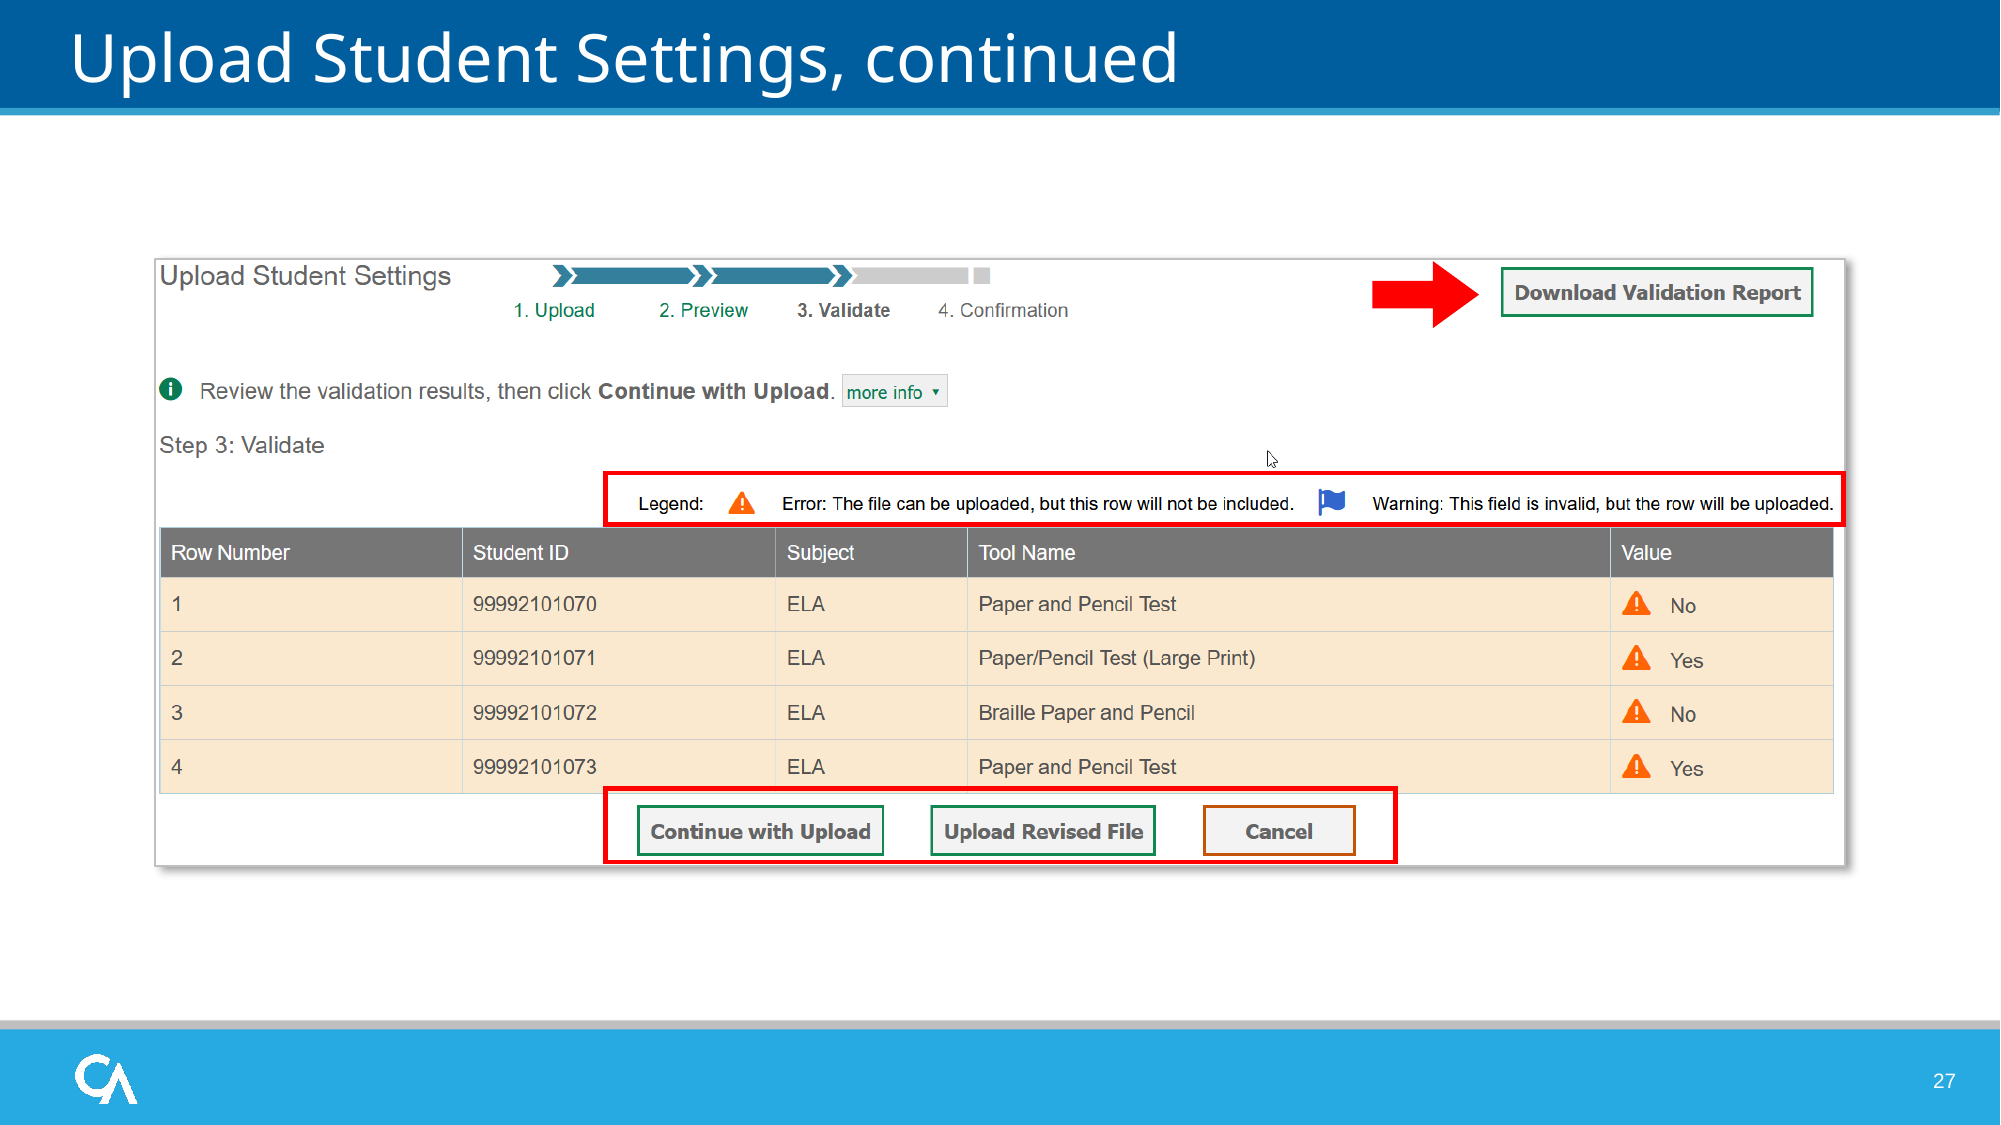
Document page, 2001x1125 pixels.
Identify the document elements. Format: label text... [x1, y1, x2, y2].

title Upload Student Settings, continued [69, 10, 1878, 96]
picture [75, 1054, 138, 1104]
slide_number 27 [1855, 1057, 1972, 1103]
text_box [156, 259, 1844, 866]
